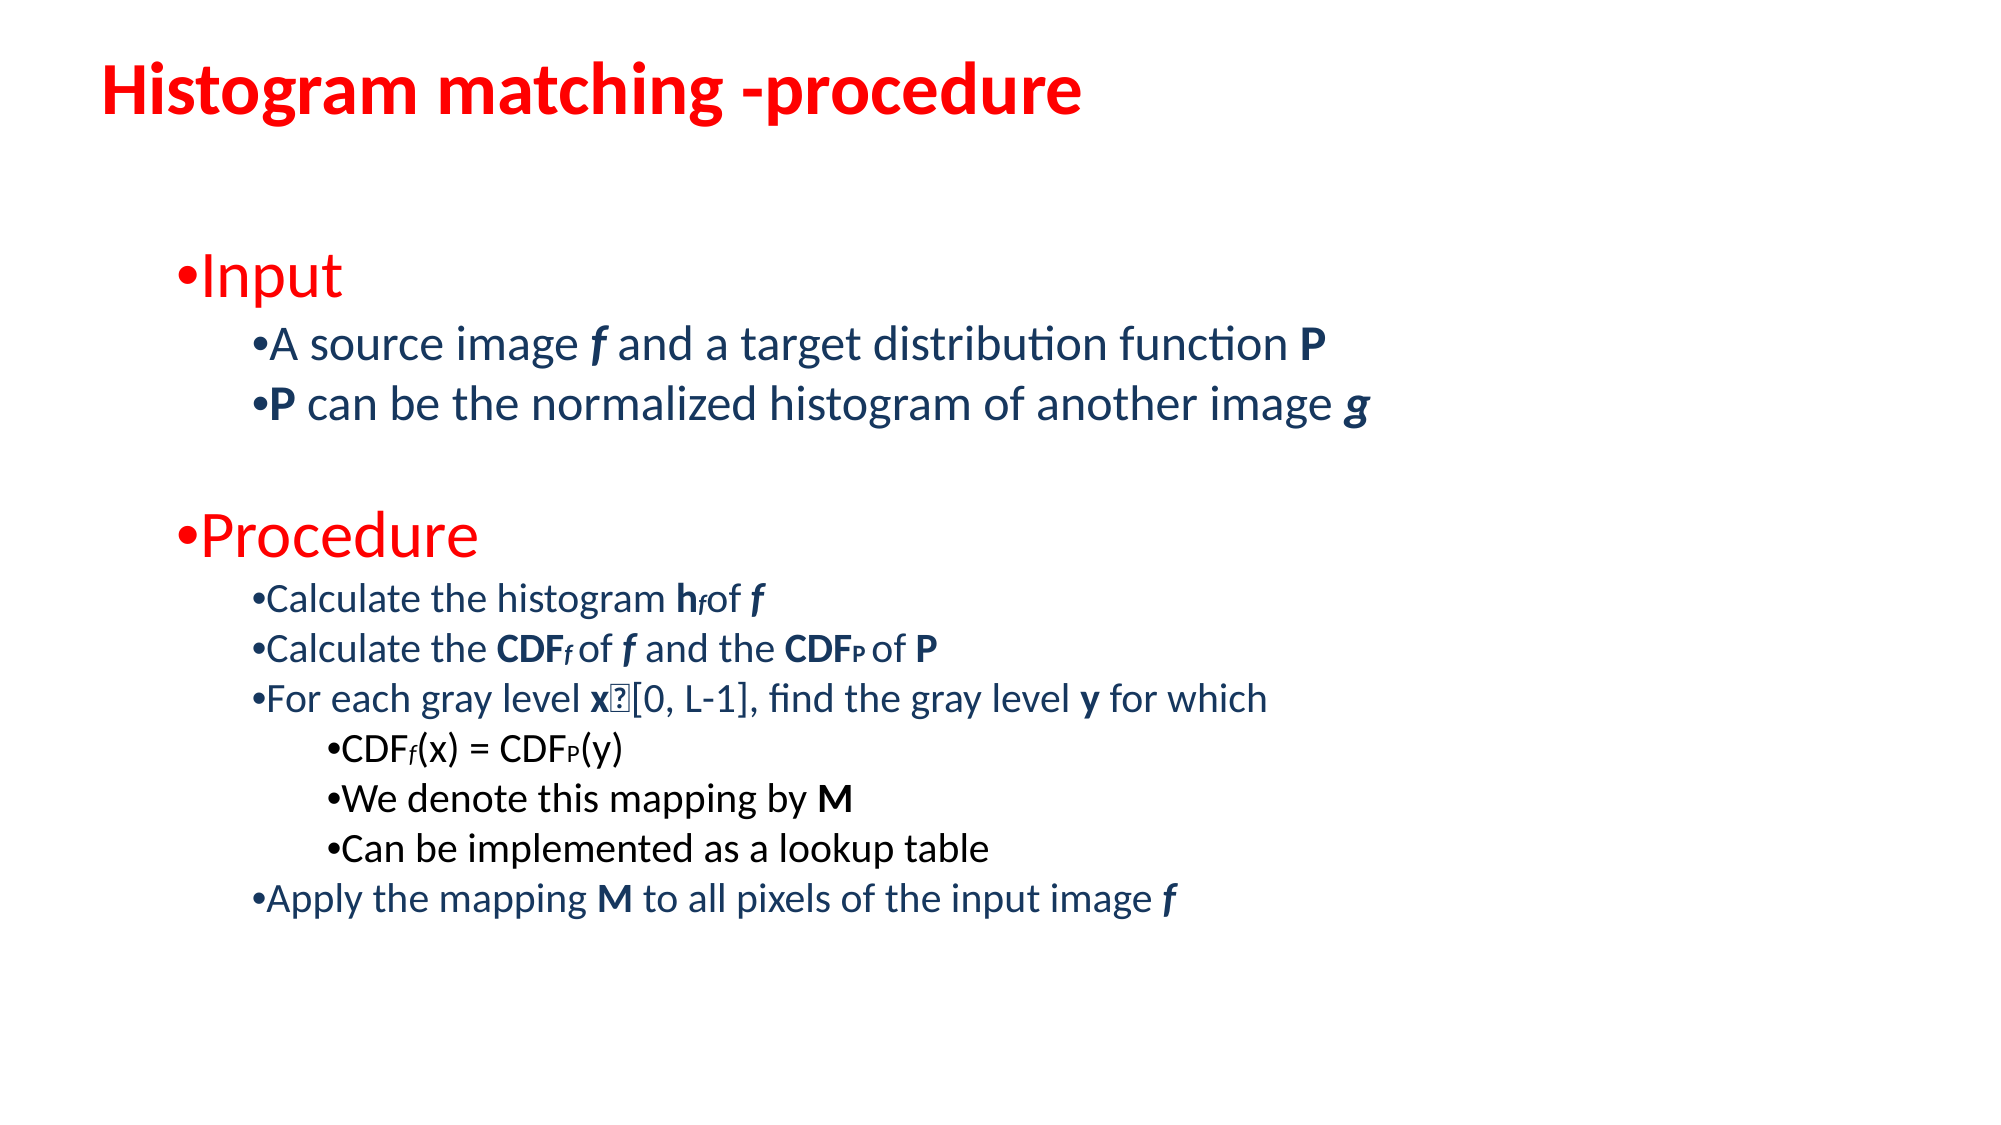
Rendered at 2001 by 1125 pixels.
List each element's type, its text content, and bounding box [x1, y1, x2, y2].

text_box Histogram matching -procedure [86, 32, 1375, 137]
text_box •Input •A source image f and a target distribution function P •P can be the normalized histogram of another image g •Procedure •Calculate the histogram hfof f •Calculate the CDFf of f and the CDFP of P •For each gray level x[0, L-1], find the gray level y for which •CDFf(x) = CDFP(y) •We denote this mapping by M •Can be implemented as a lookup table •Apply the mapping M to all pixels of the input image f [162, 223, 1887, 928]
